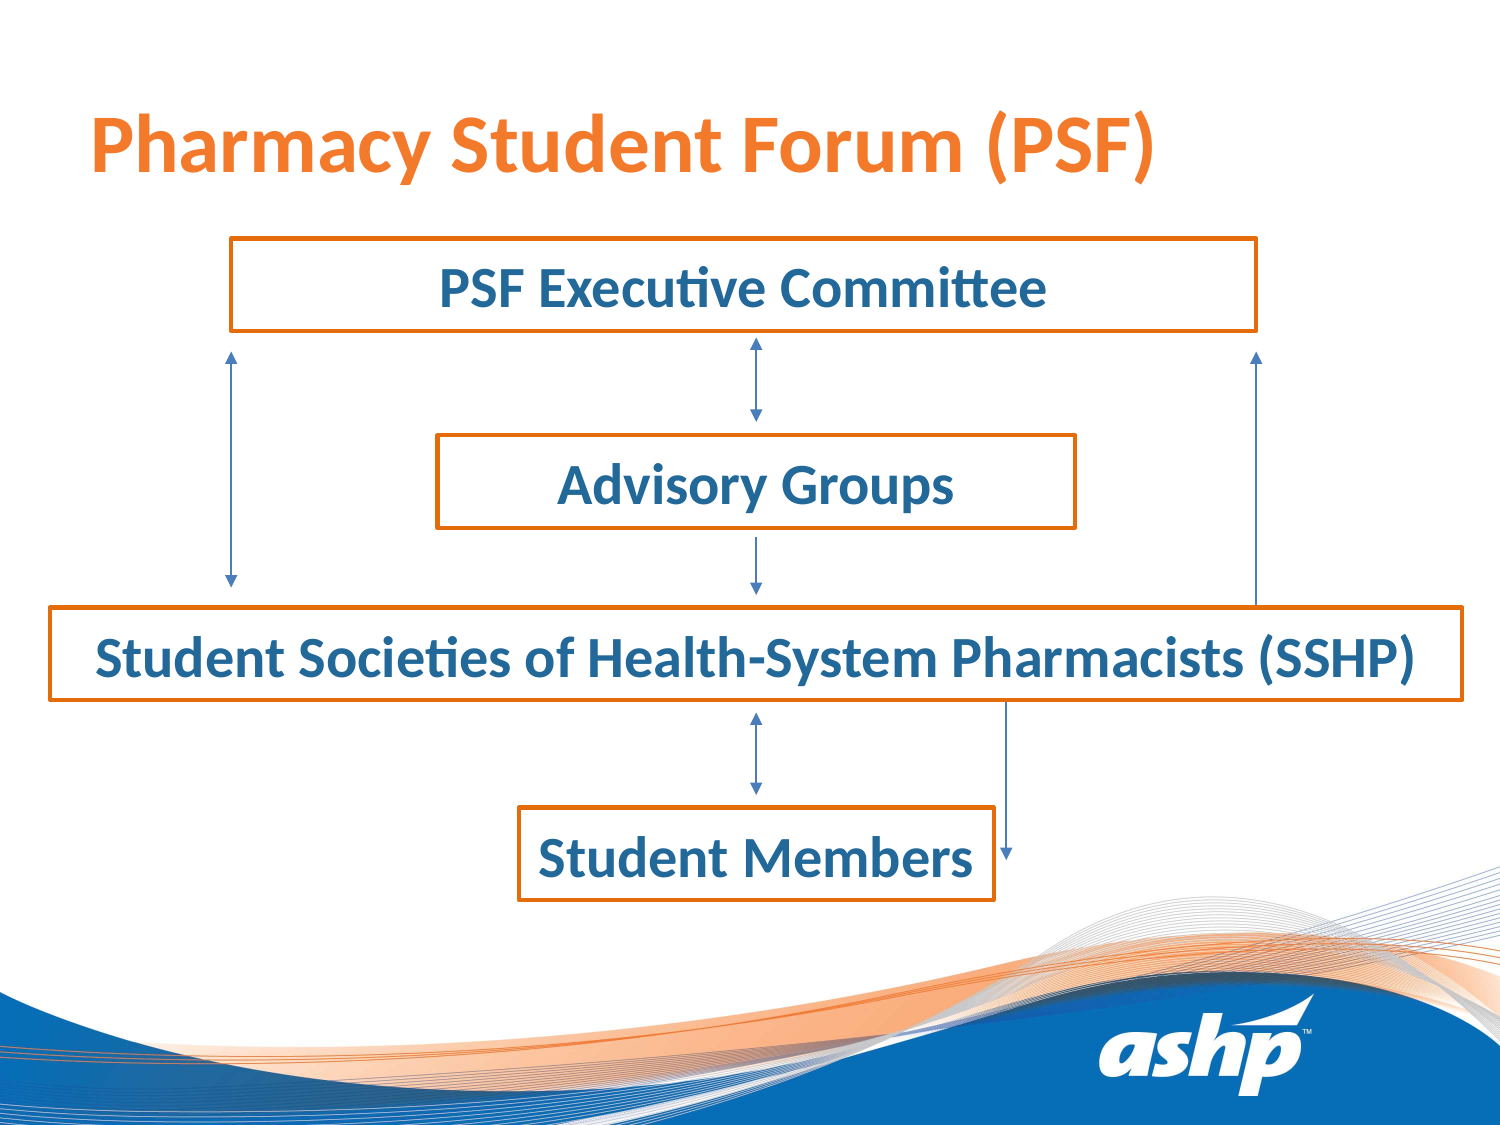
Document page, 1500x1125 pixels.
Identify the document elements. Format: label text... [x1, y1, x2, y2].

text_box PSF Executive Committee [229, 236, 1258, 333]
title Pharmacy Student Forum (PSF) [75, 45, 1425, 233]
picture [0, 0, 1500, 1125]
text_box Student Societies of Health-System Pharmacists (SSHP) [1391, 605, 1464, 702]
text_box Student Members [517, 805, 996, 902]
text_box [876, 480, 1386, 732]
text_box Advisory Groups [435, 433, 1077, 530]
text_box Student Societies of Health-System Pharmacists (SSHP) [48, 605, 871, 702]
